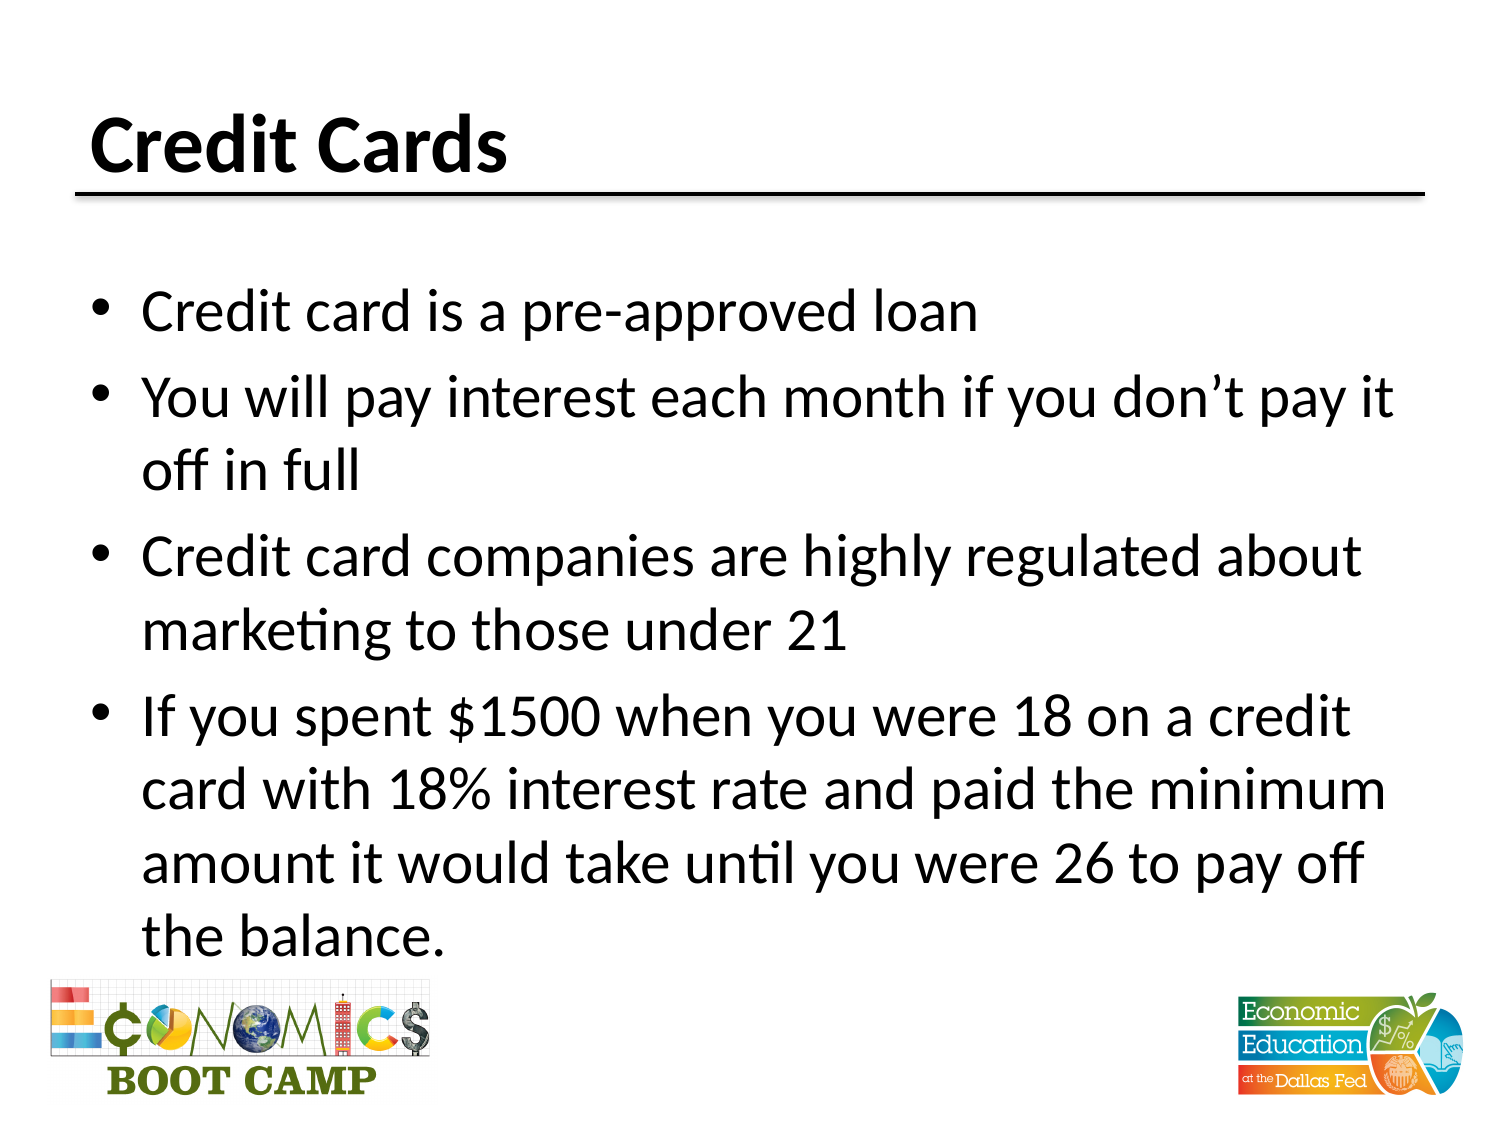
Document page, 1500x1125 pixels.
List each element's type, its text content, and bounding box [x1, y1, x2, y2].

title Credit Cards [75, 45, 1425, 233]
list Credit card is a pre-approved loan You will pay interest each month if you don’t pay it off in full Credit card companies are highly regulated about marketing to those under 21 If you spent $1500 when you were 18 on a credit card with 18% interest rate and paid the minimum amount it would take until you were 26 to pay off the balance. [75, 262, 1425, 980]
picture [47, 975, 438, 1105]
picture [1231, 987, 1468, 1105]
